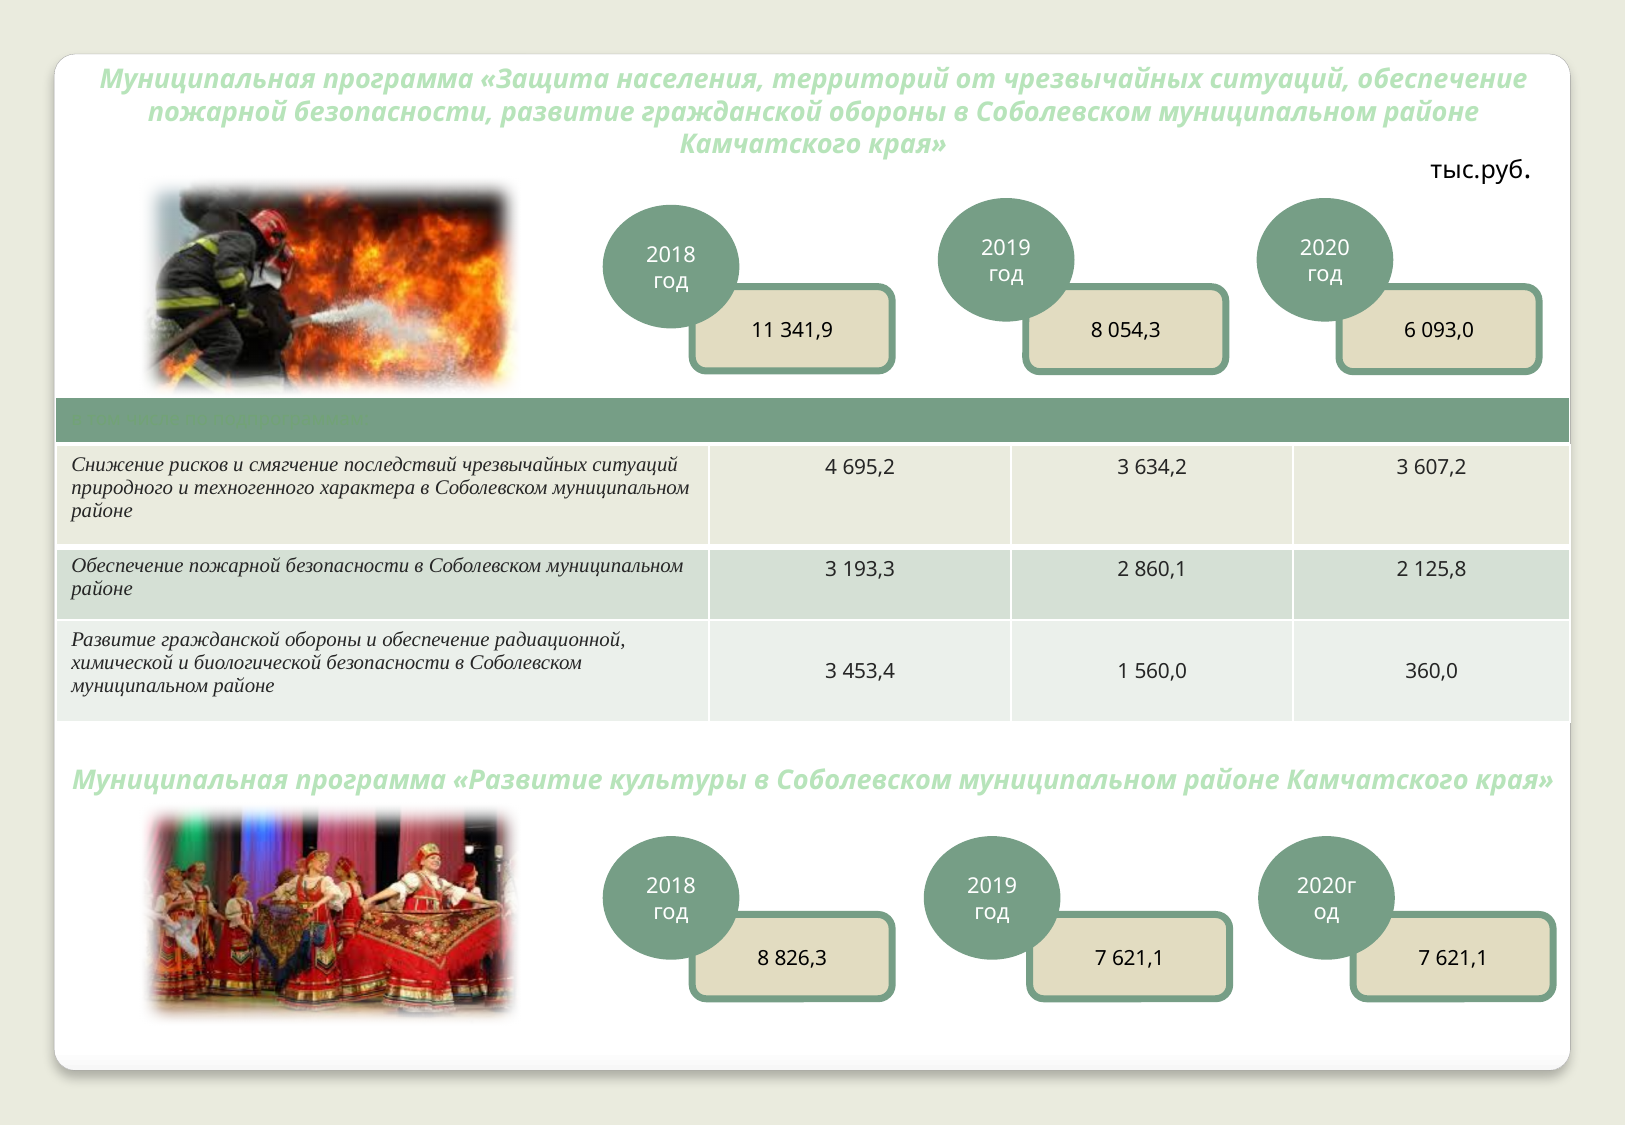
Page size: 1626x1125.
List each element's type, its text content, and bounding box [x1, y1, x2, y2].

text_box 2019 год [923, 836, 1061, 960]
table_header 4 695,2 [710, 446, 1010, 544]
text_box 7 621,1 [1026, 910, 1234, 1003]
table_cell 2 125,8 [1294, 550, 1569, 619]
table_header 3 634,2 [1012, 446, 1292, 544]
table_cell Развитие гражданской обороны и обеспечение радиационной, химической и биологической безопасности в Соболевском муниципальном районе [57, 621, 708, 710]
text_box Муниципальная программа «Защита населения, территорий от чрезвычайных ситуаций, обеспечение пожарной безопасности, развитие гражданской обороны в Соболевском муниципальном районе Камчатского края» [56, 75, 1571, 168]
table_cell 3 193,3 [710, 550, 1010, 619]
text_box 2020 год [1256, 198, 1394, 322]
text_box 7 621,1 [1349, 910, 1557, 1003]
table_header 3 607,2 [1294, 446, 1569, 544]
table_cell 3 453,4 [710, 621, 1010, 710]
text_box 2020год [1258, 836, 1395, 960]
table_header в том числе по подпрограммам: [56, 398, 1569, 442]
table_cell 1 560,0 [1012, 621, 1292, 710]
table_cell Обеспечение пожарной безопасности в Соболевском муниципальном районе [57, 550, 708, 619]
text_box 8 054,3 [1022, 283, 1230, 376]
text_box тыс.руб. [1414, 141, 1548, 193]
table_header Снижение рисков и смягчение последствий чрезвычайных ситуаций природного и техногенного характера в Соболевском муниципальном районе [57, 446, 708, 544]
text_box 6 093,0 [1335, 283, 1543, 376]
picture [138, 802, 523, 1027]
picture [138, 175, 523, 399]
table_cell 2 860,1 [1012, 550, 1292, 619]
text_box 11 341,9 [688, 283, 896, 375]
text_box 2019 год [937, 198, 1075, 322]
text_box 8 826,3 [688, 910, 896, 1003]
text_box 2018 год [602, 204, 740, 329]
text_box 2018 год [602, 836, 740, 960]
title Муниципальная программа «Развитие культуры в Соболевском муниципальном районе Камчатского края» [0, 710, 1625, 803]
table_cell 360,0 [1294, 621, 1569, 710]
